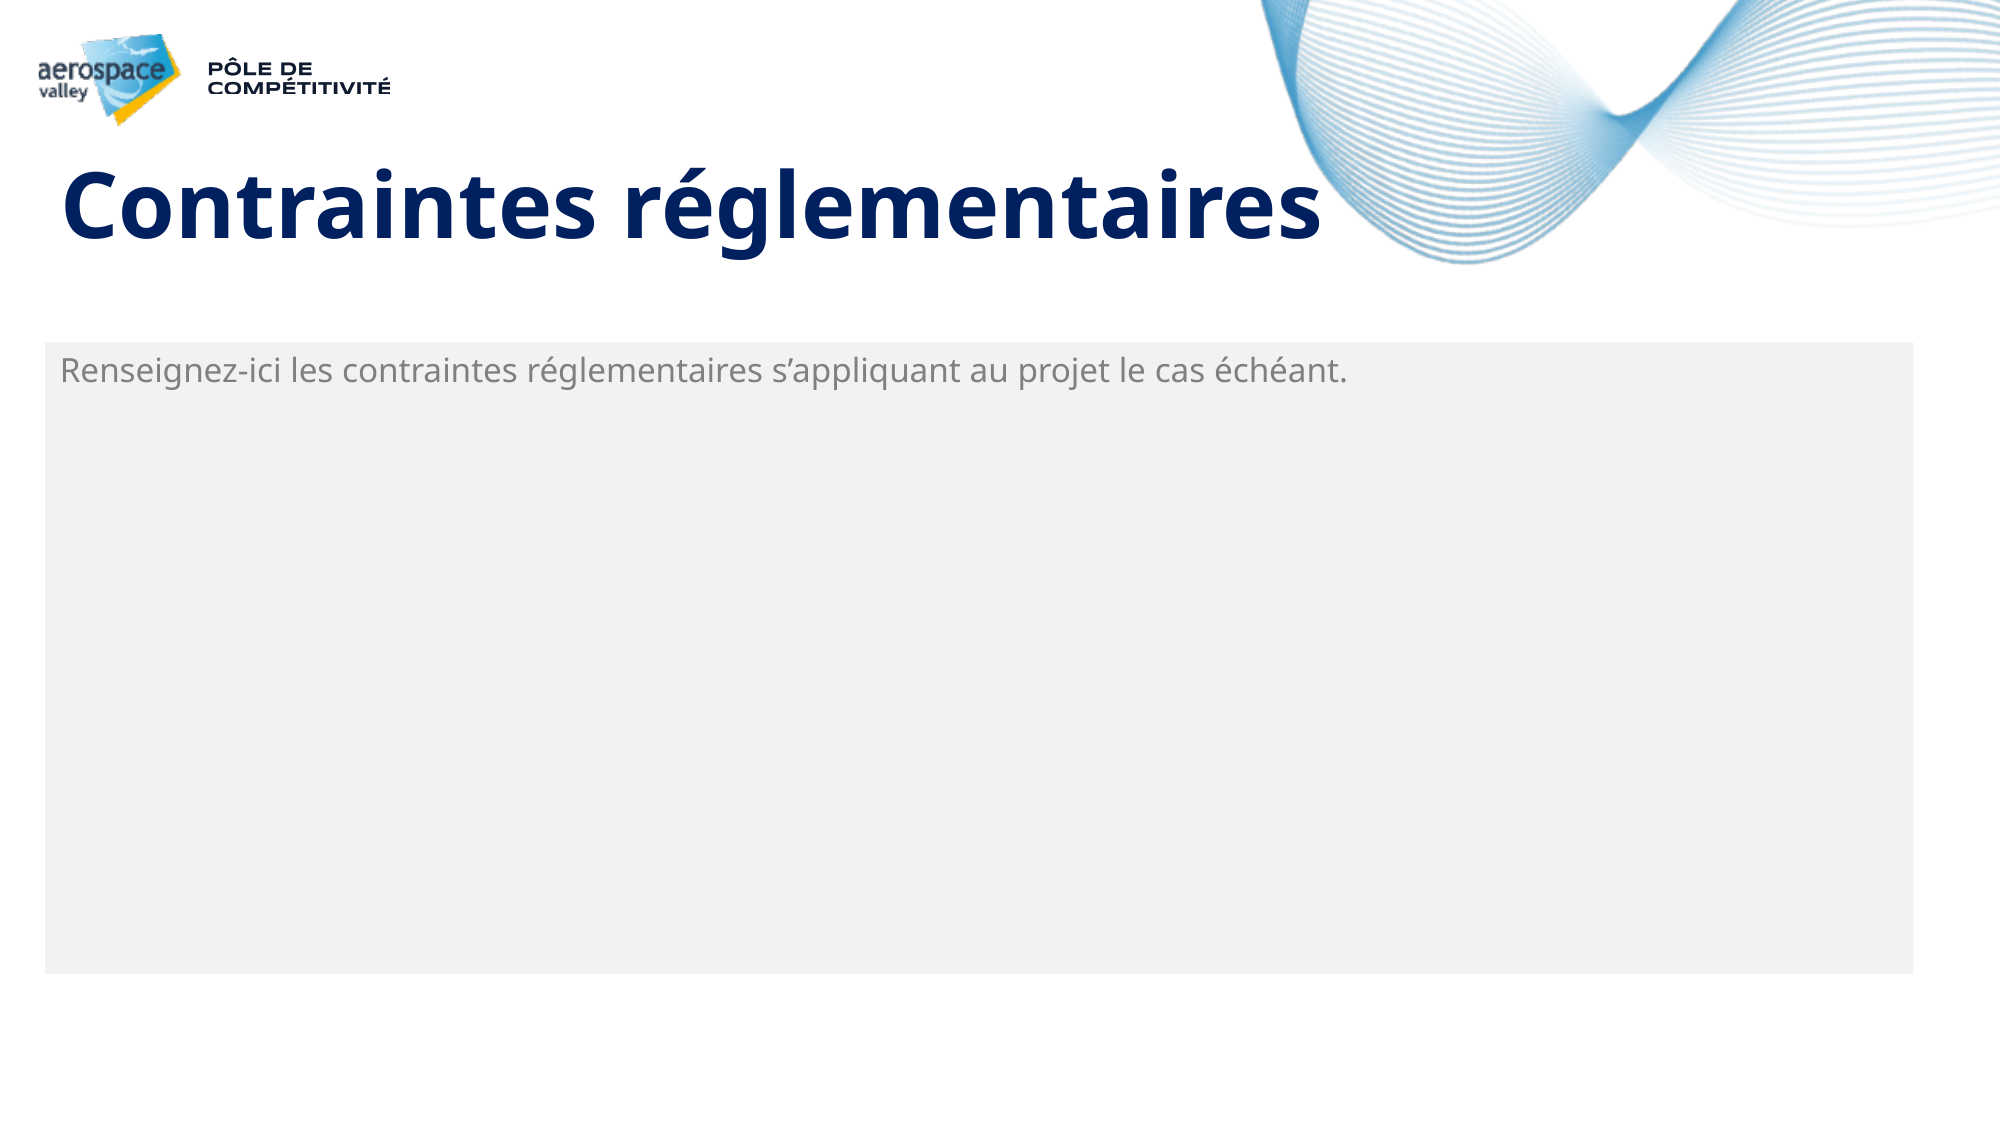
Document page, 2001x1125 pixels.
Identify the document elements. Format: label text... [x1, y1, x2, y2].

picture [1148, 0, 2000, 362]
picture [38, 34, 181, 126]
title Contraintes réglementaires [45, 151, 1731, 268]
text_box Renseignez-ici les contraintes réglementaires s’appliquant au projet le cas échéant. [45, 342, 1914, 974]
